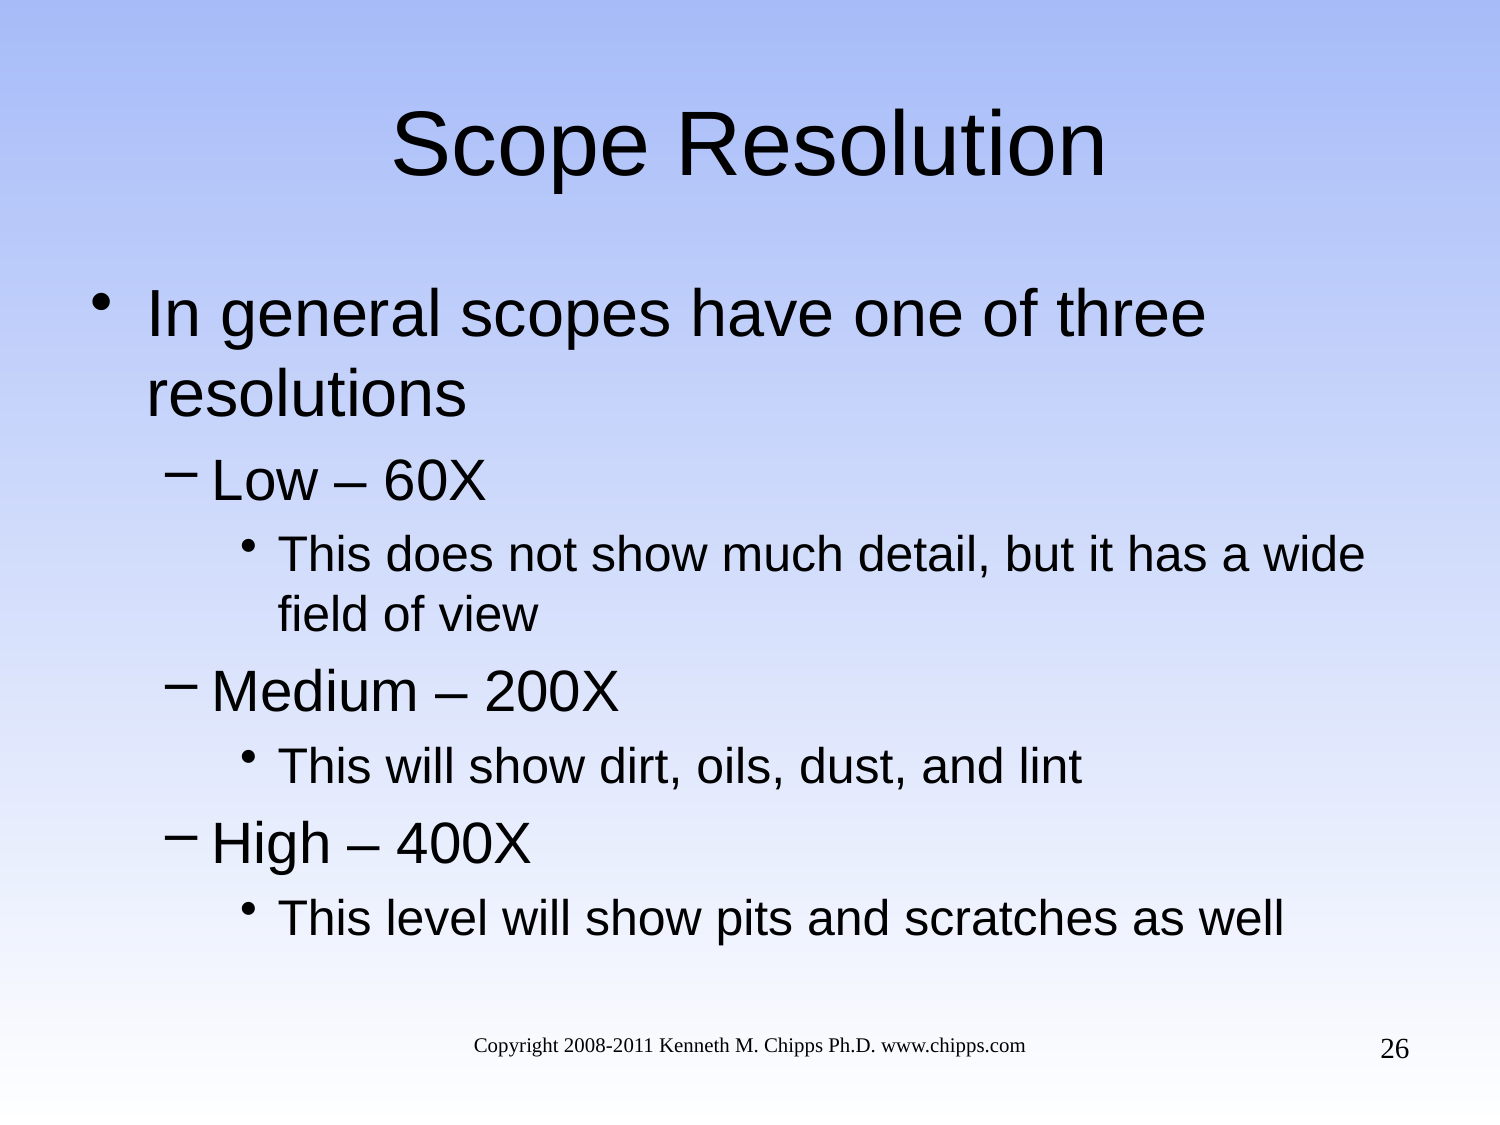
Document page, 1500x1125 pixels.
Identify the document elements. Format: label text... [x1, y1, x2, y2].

title Scope Resolution [75, 45, 1425, 233]
footer Copyright 2008-2011 Kenneth M. Chipps Ph.D. www.chipps.com [449, 1024, 1051, 1103]
slide_number 26 [1074, 1021, 1426, 1101]
list In general scopes have one of three resolutions Low – 60X This does not show much detail, but it has a wide field of view Medium – 200X This will show dirt, oils, dust, and lint High – 400X This level will show pits and scratches as well [75, 262, 1425, 1005]
